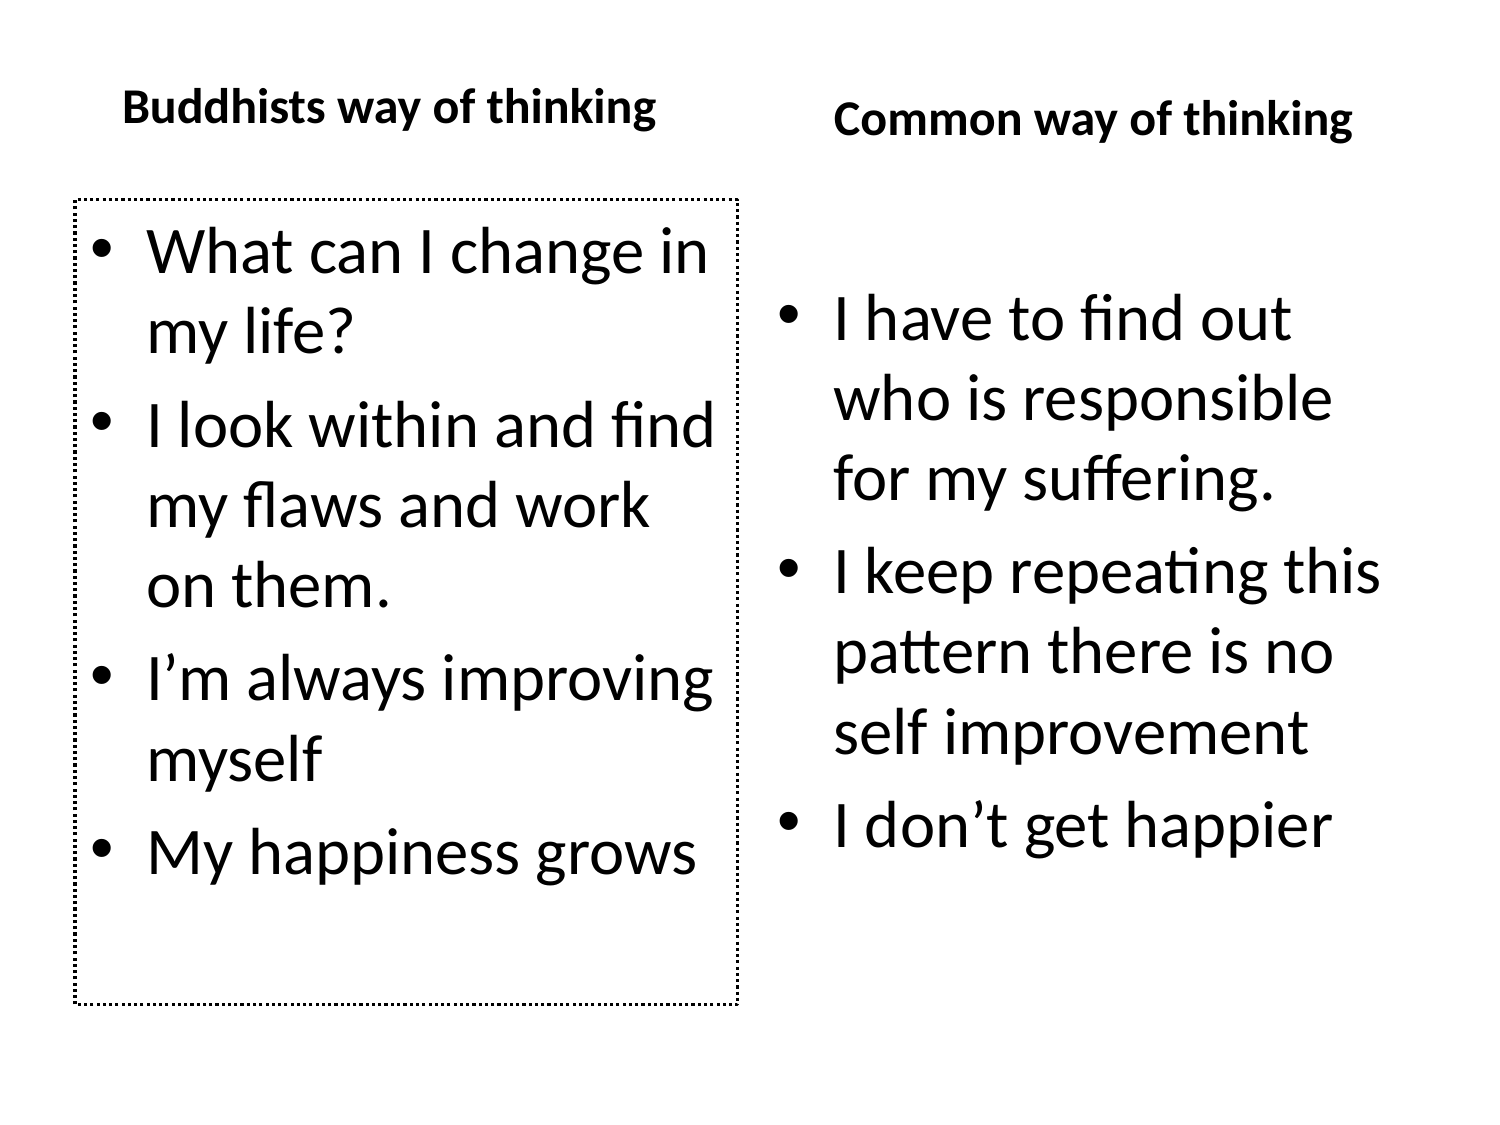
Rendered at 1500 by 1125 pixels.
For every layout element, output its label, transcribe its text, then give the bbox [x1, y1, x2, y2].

list Buddhists way of thinking [57, 66, 721, 172]
list What can I change in my life? I look within and find my flaws and work on them. I’m always improving myself My happiness grows [75, 199, 738, 1005]
list Common way of thinking [761, 48, 1425, 154]
list I have to find out who is responsible for my suffering. I keep repeating this pattern there is no self improvement I don’t get happier [760, 197, 1427, 1007]
